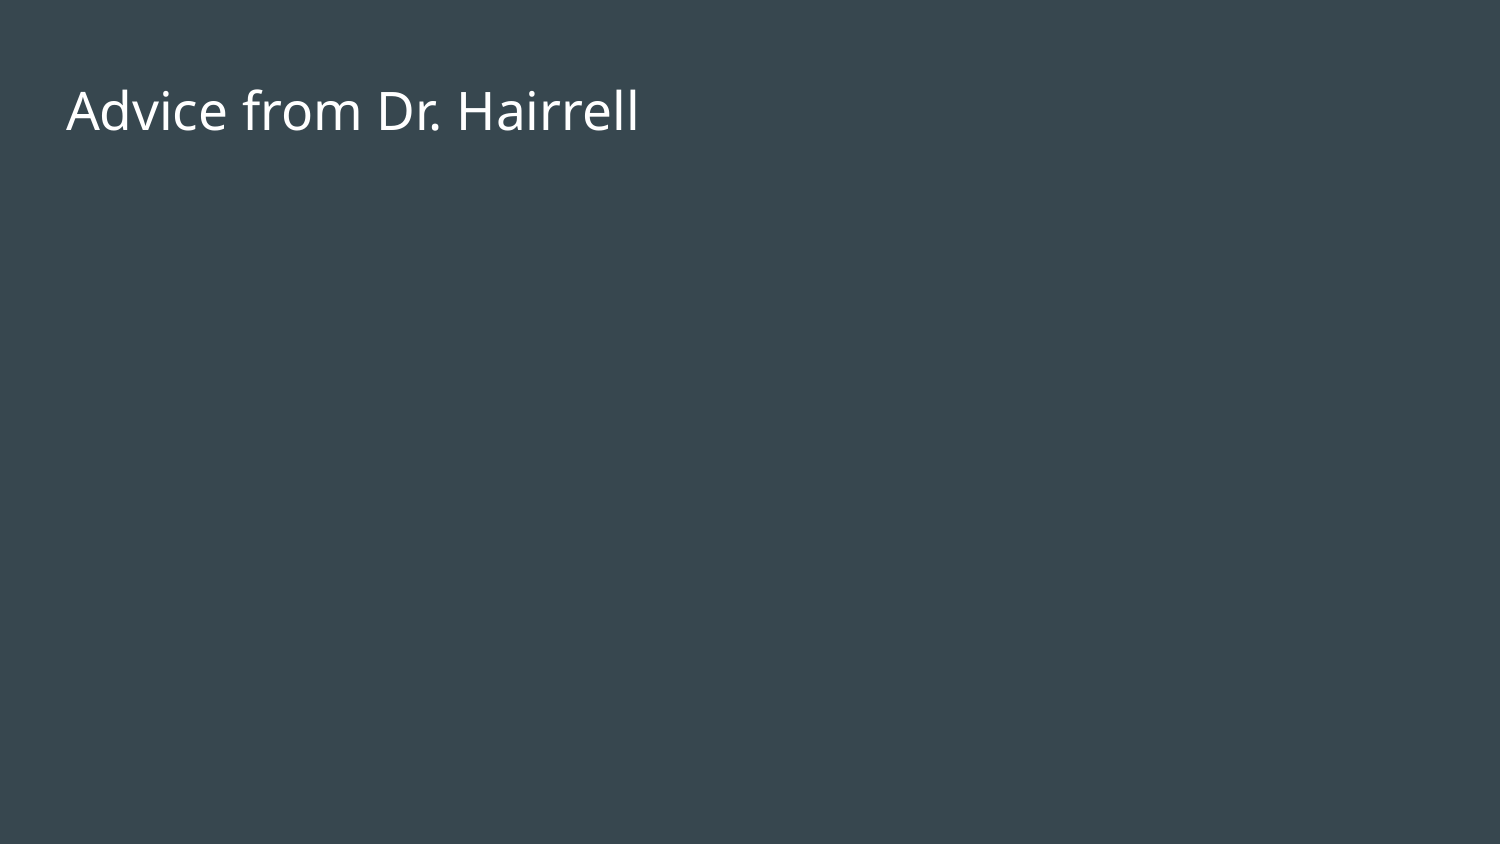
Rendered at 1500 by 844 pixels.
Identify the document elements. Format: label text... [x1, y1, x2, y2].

title Advice from Dr. Hairrell [51, 62, 1449, 157]
